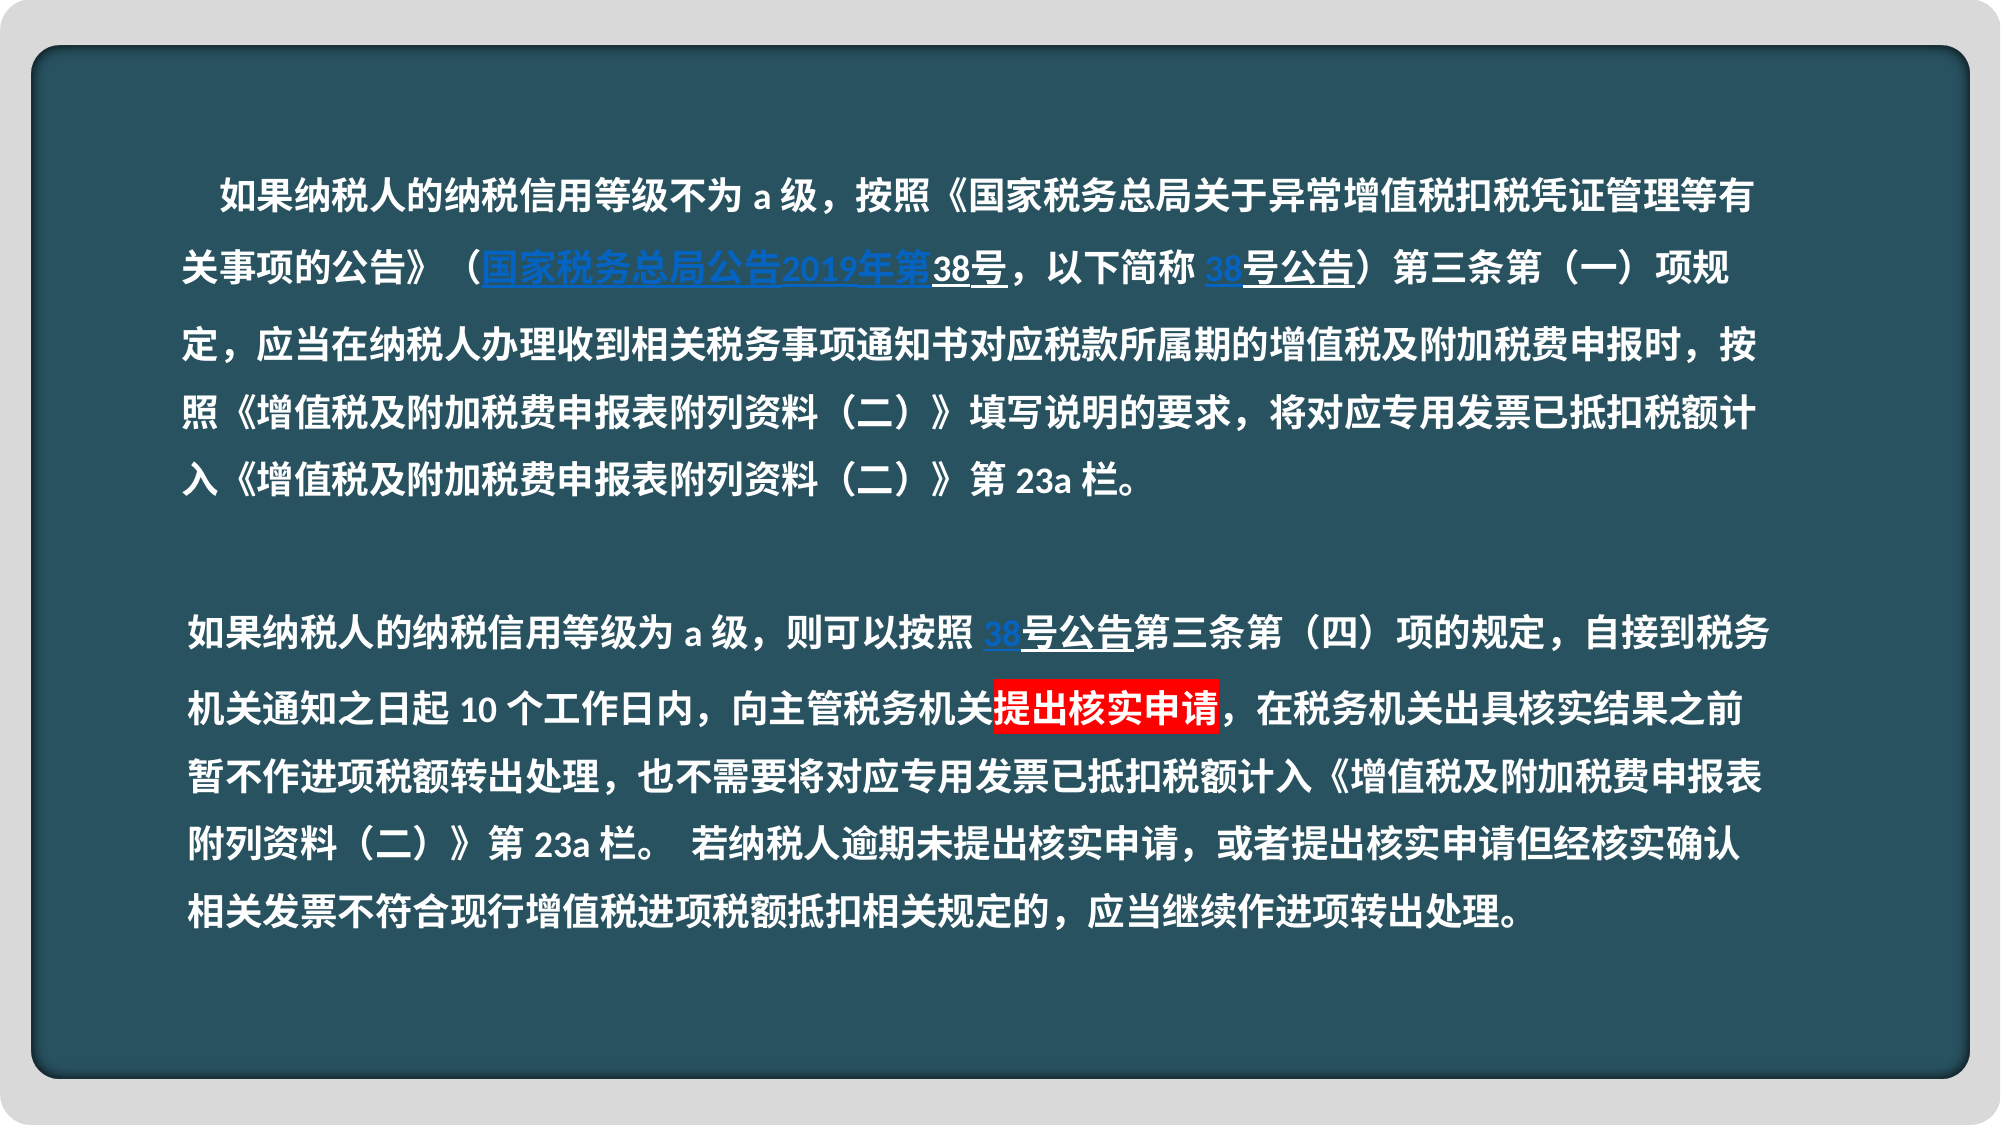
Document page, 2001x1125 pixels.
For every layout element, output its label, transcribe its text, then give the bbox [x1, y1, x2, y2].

text_box 如果纳税人的纳税信用等级不为a级，按照《国家税务总局关于异常增值税扣税凭证管理等有关事项的公告》（国家税务总局公告2019年第38号，以下简称38号公告）第三条第（一）项规定，应当在纳税人办理收到相关税务事项通知书对应税款所属期的增值税及附加税费申报时，按照《增值税及附加税费申报表附列资料（二）》填写说明的要求，将对应专用发票已抵扣税额计入《增值税及附加税费申报表附列资料（二）》第23a栏。 [166, 142, 1788, 576]
text_box 如果纳税人的纳税信用等级为a级，则可以按照38号公告第三条第（四）项的规定，自接到税务机关通知之日起10个工作日内，向主管税务机关提出核实申请，在税务机关出具核实结果之前暂不作进项税额转出处理，也不需要将对应专用发票已抵扣税额计入《增值税及附加税费申报表附列资料（二）》第23a栏。 若纳税人逾期未提出核实申请，或者提出核实申请但经核实确认相关发票不符合现行增值税进项税额抵扣相关规定的，应当继续作进项转出处理。 [172, 574, 1789, 941]
picture [0, 0, 2001, 1125]
